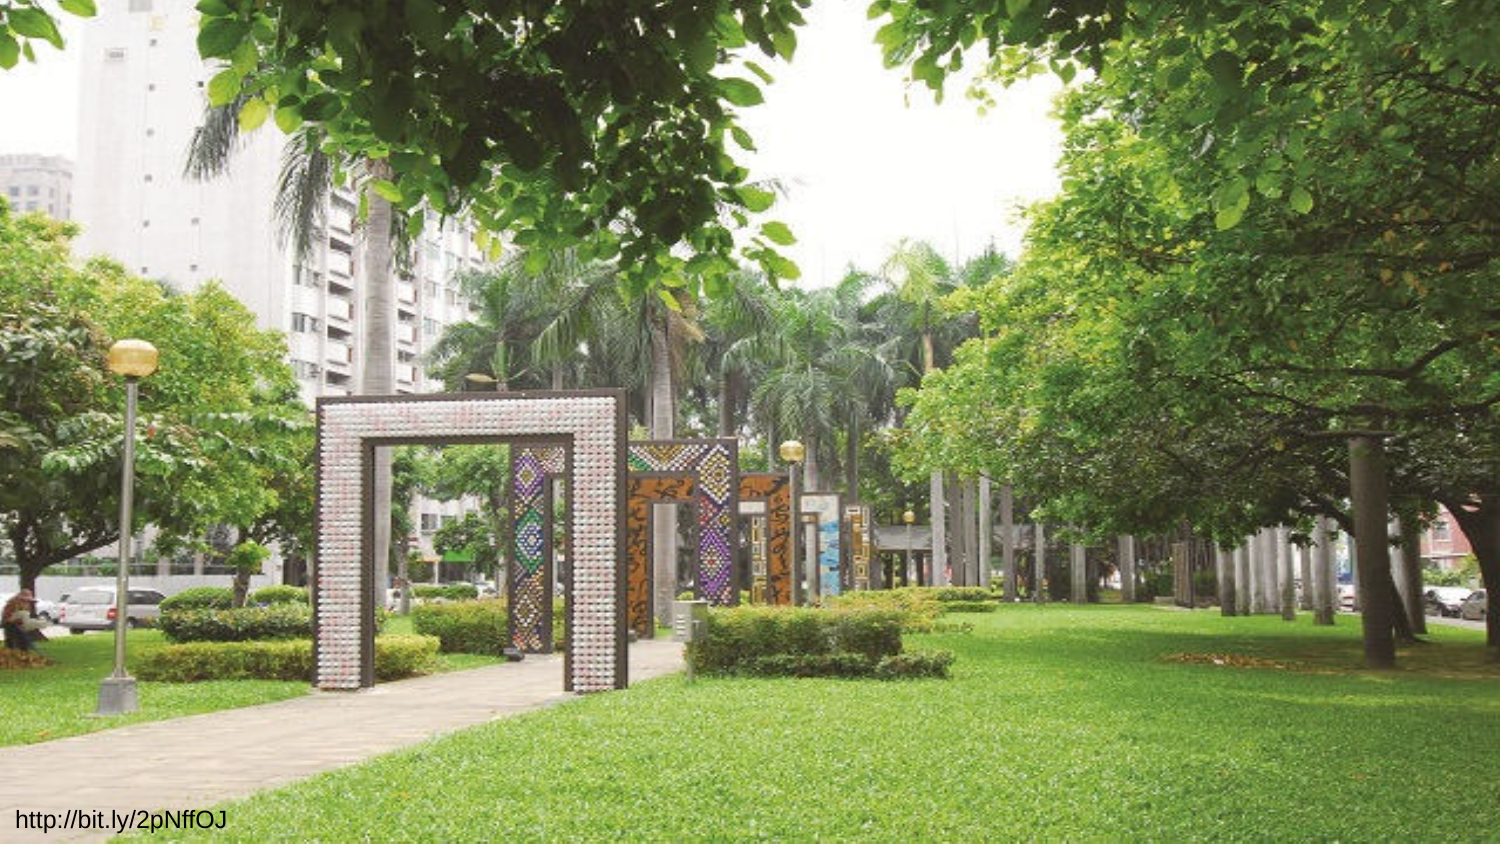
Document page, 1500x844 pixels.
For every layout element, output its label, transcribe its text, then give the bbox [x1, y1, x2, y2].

text_box http://bit.ly/2pNffOJ [0, 792, 493, 844]
picture [0, 0, 1500, 844]
